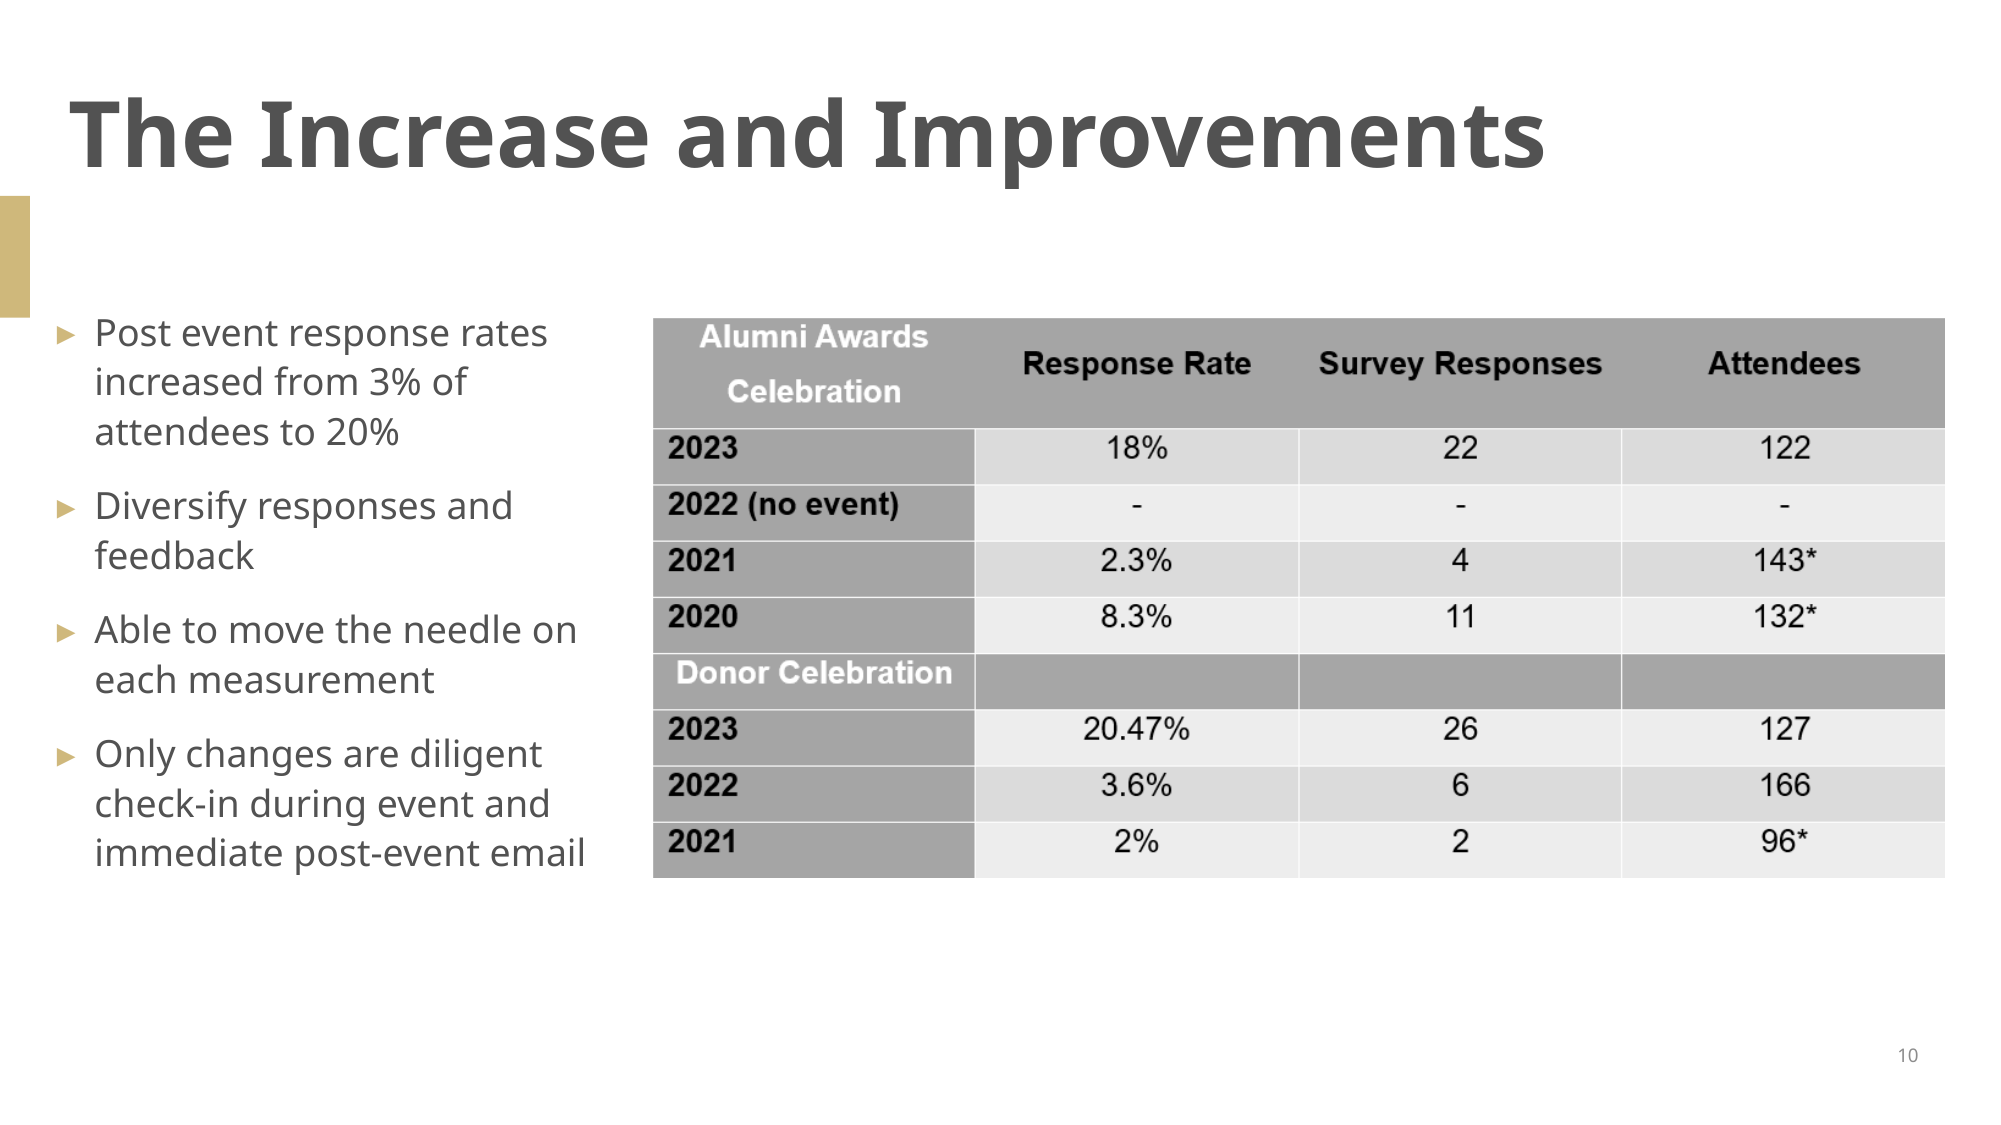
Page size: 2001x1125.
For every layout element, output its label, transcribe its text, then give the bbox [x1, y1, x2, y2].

slide_number 10 [1833, 1031, 1919, 1082]
title The Increase and Improvements [68, 88, 1623, 394]
list Post event response rates increased from 3% of attendees to 20% Diversify responses and feedback Able to move the needle on each measurement Only changes are diligent check-in during event and immediate post-event email [56, 304, 626, 985]
picture [652, 317, 1945, 879]
text_box [0, 195, 31, 319]
